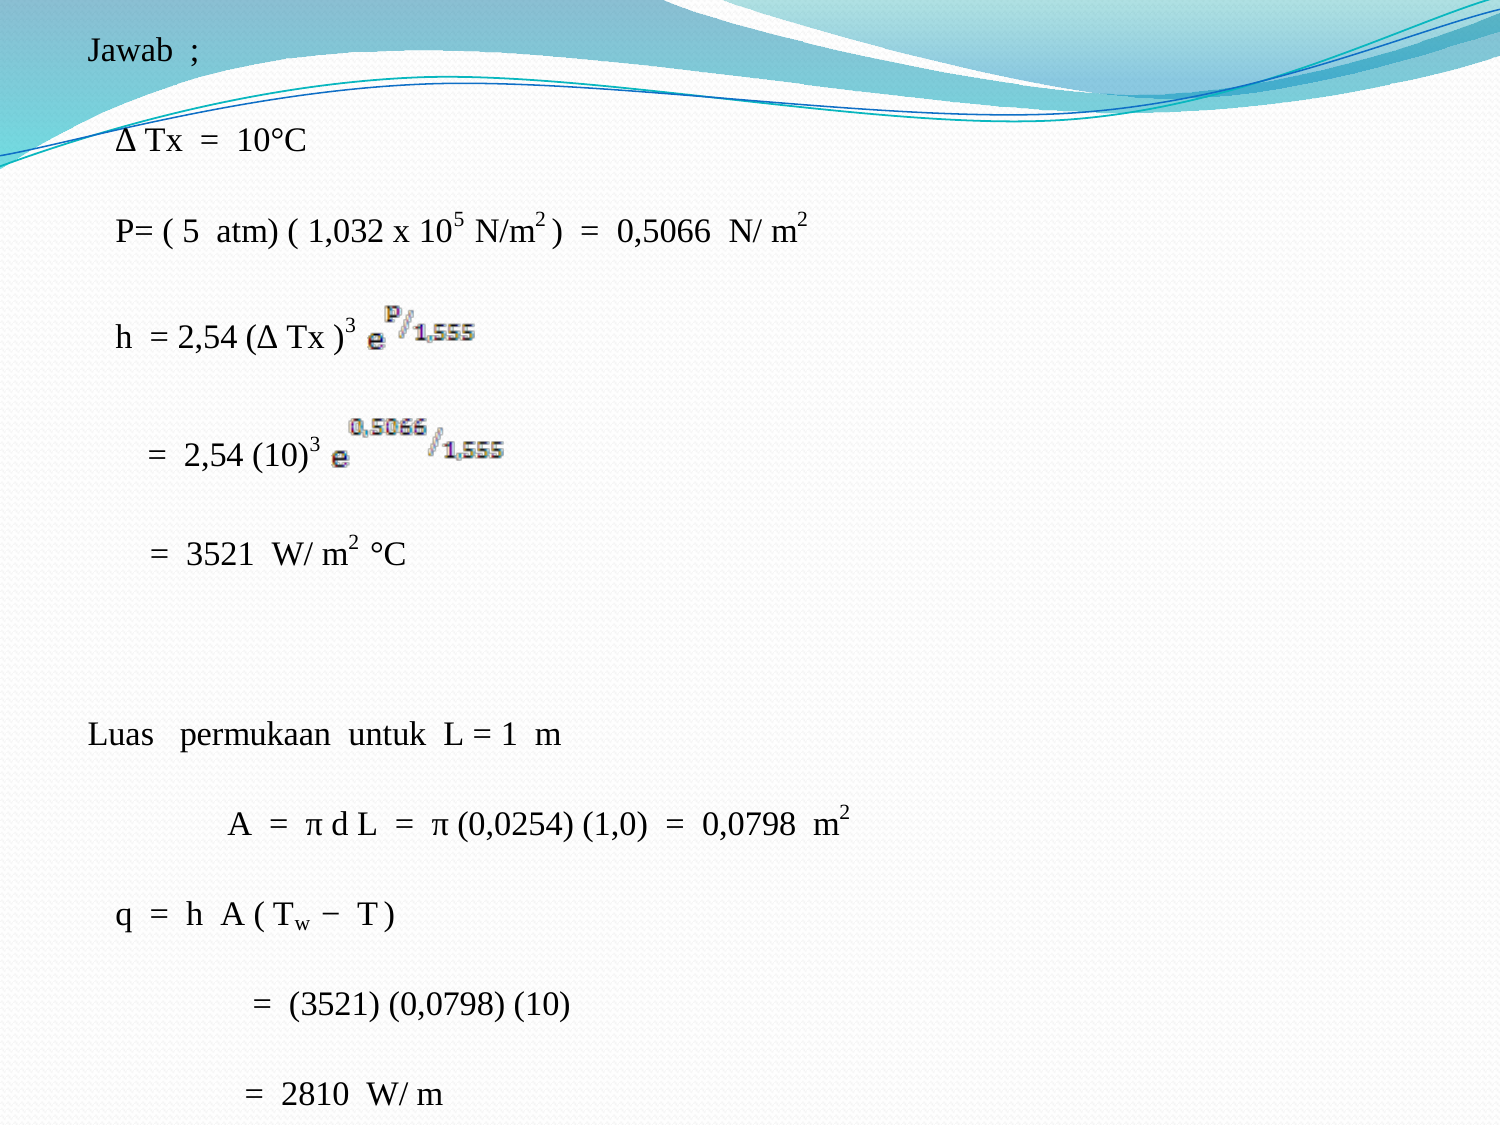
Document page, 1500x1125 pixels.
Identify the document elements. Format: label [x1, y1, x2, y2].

list [3, 30, 1407, 1125]
